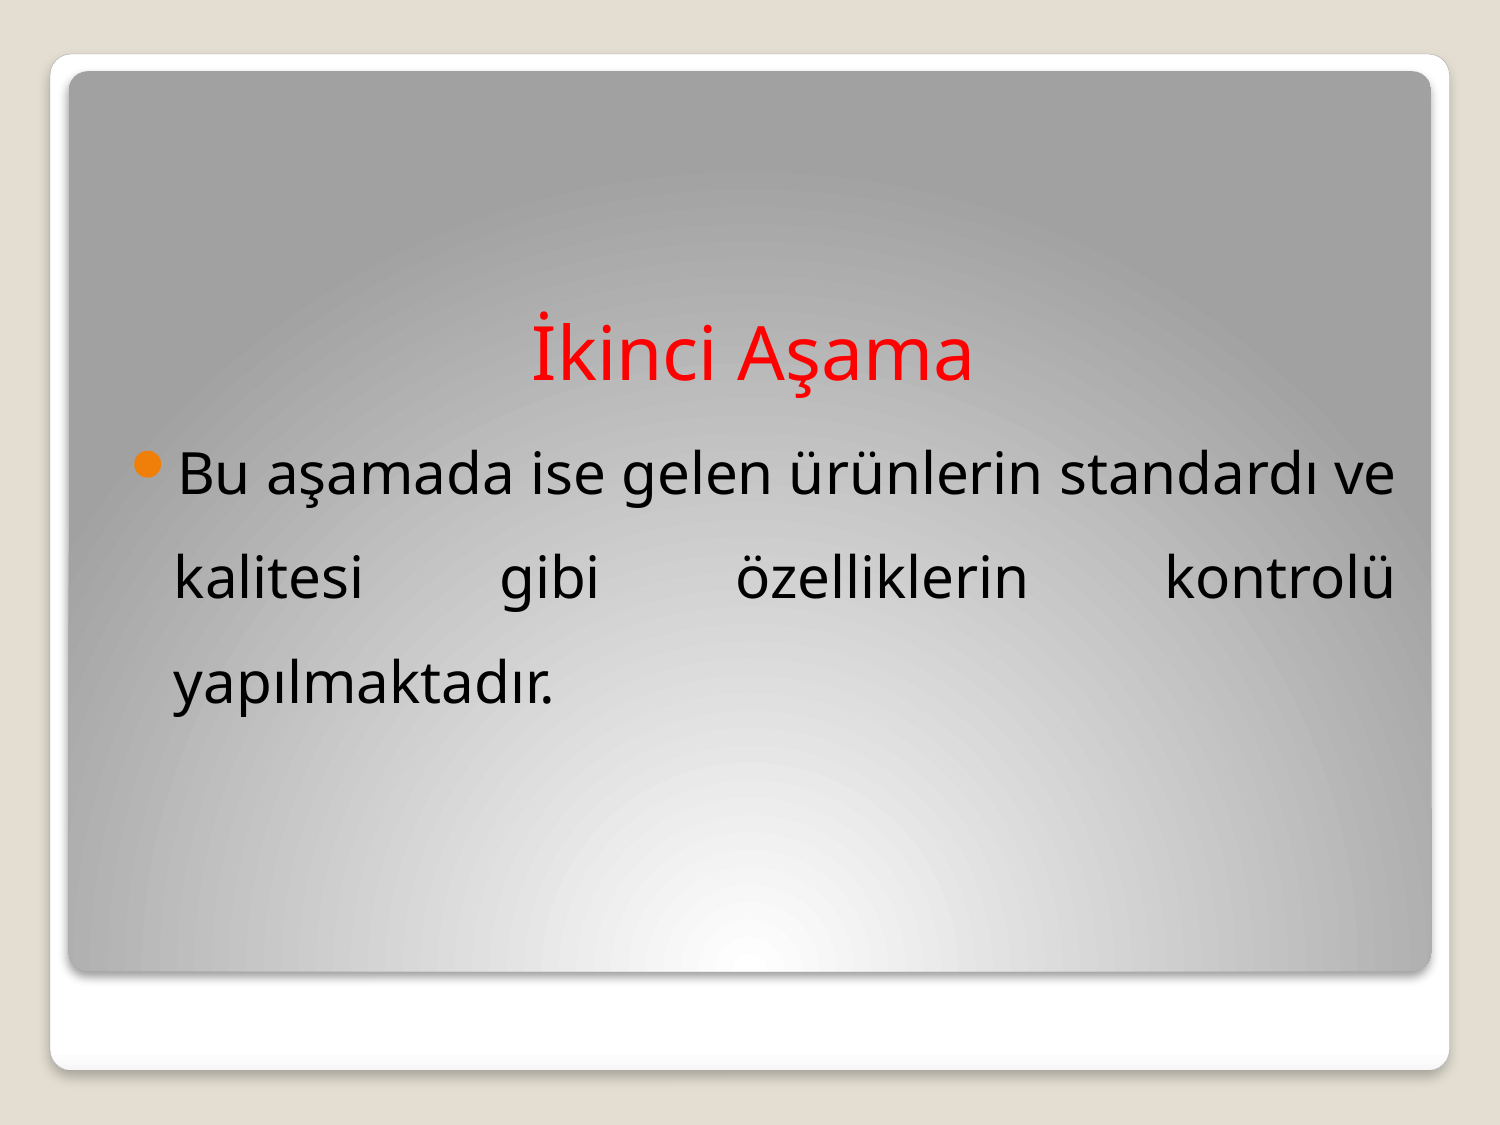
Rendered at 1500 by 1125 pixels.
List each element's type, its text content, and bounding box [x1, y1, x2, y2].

list İkinci Aşama Bu aşamada ise gelen ürünlerin standardı ve kalitesi gibi özelliklerin kontrolü yapılmaktadır. [100, 290, 1412, 976]
